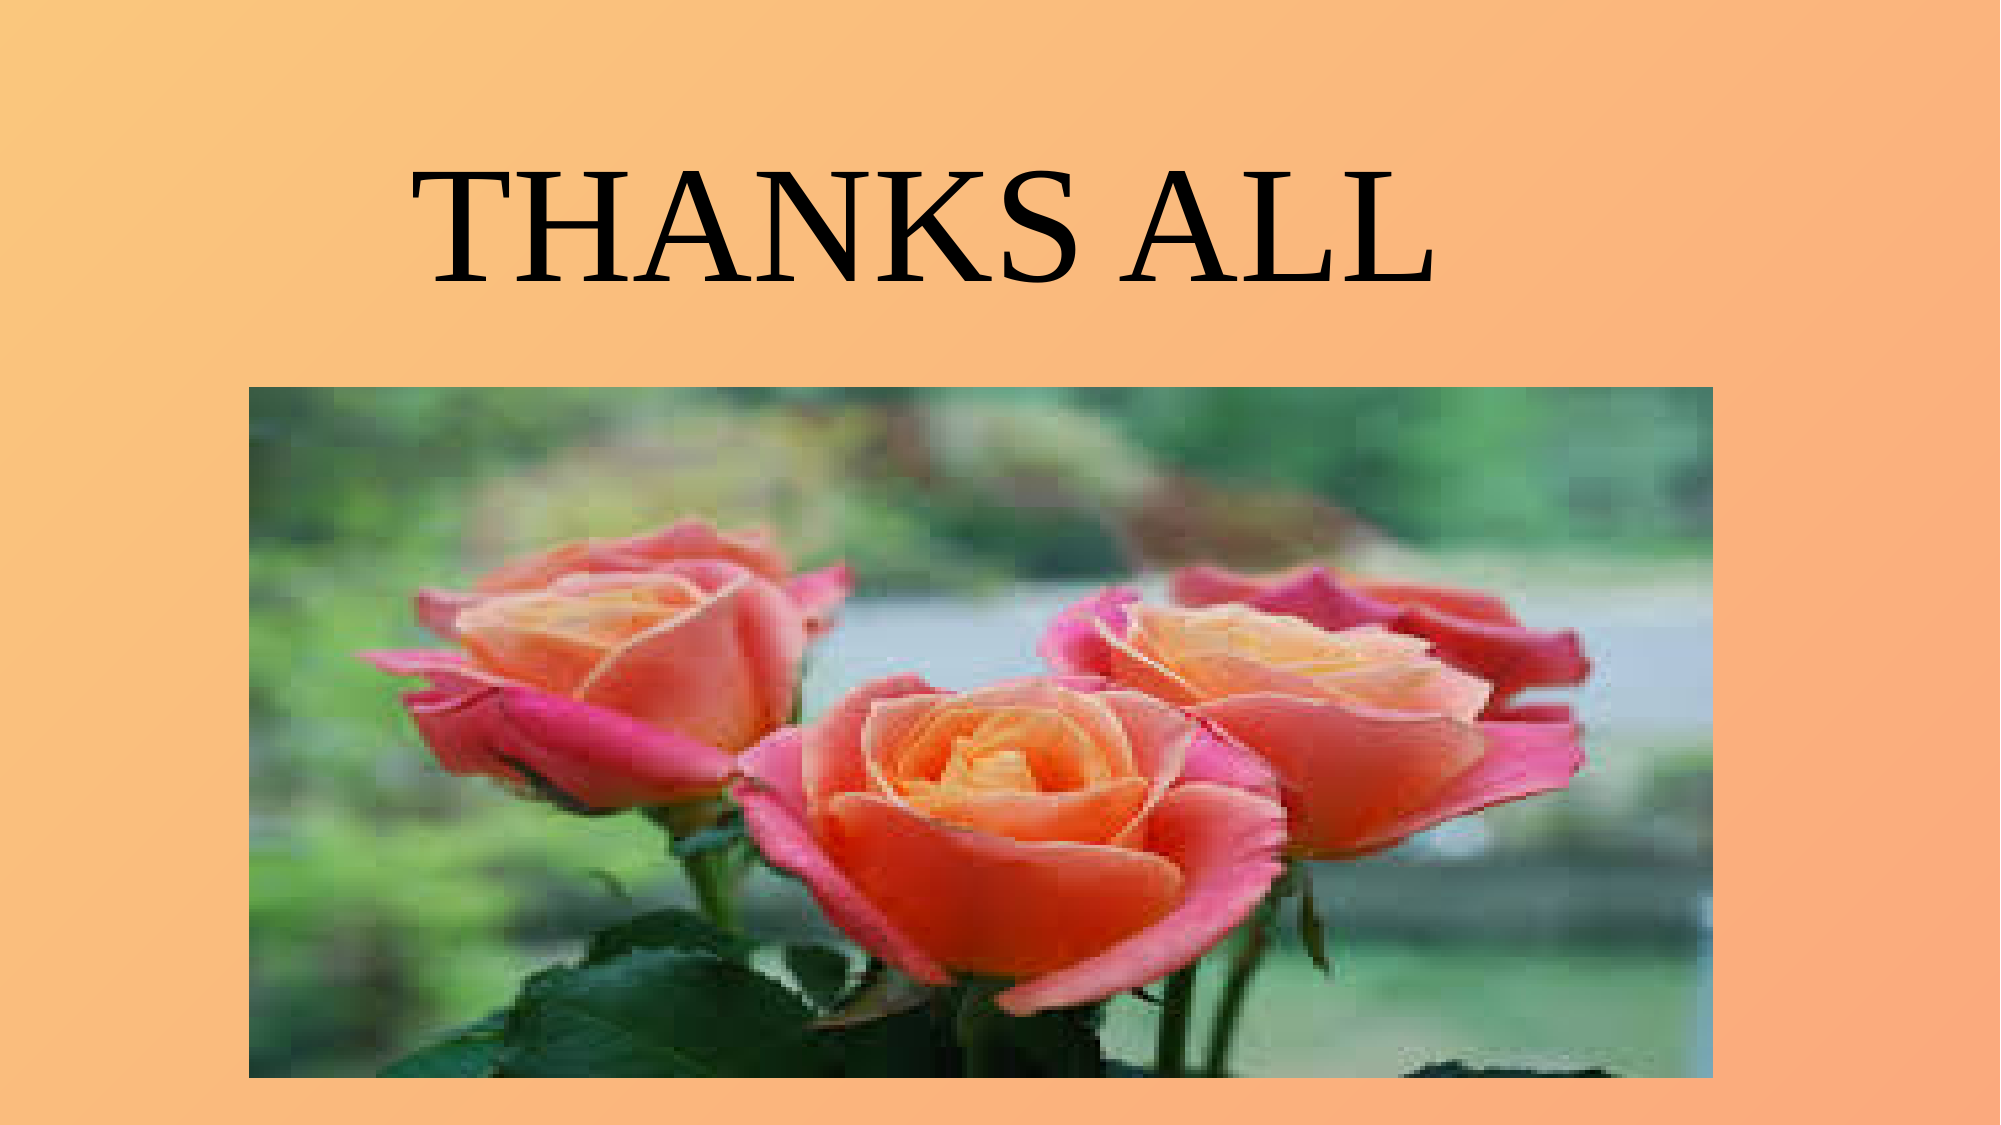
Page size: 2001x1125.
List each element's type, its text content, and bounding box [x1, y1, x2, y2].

text_box THANKS ALL [395, 107, 1545, 323]
picture [249, 387, 1713, 1079]
